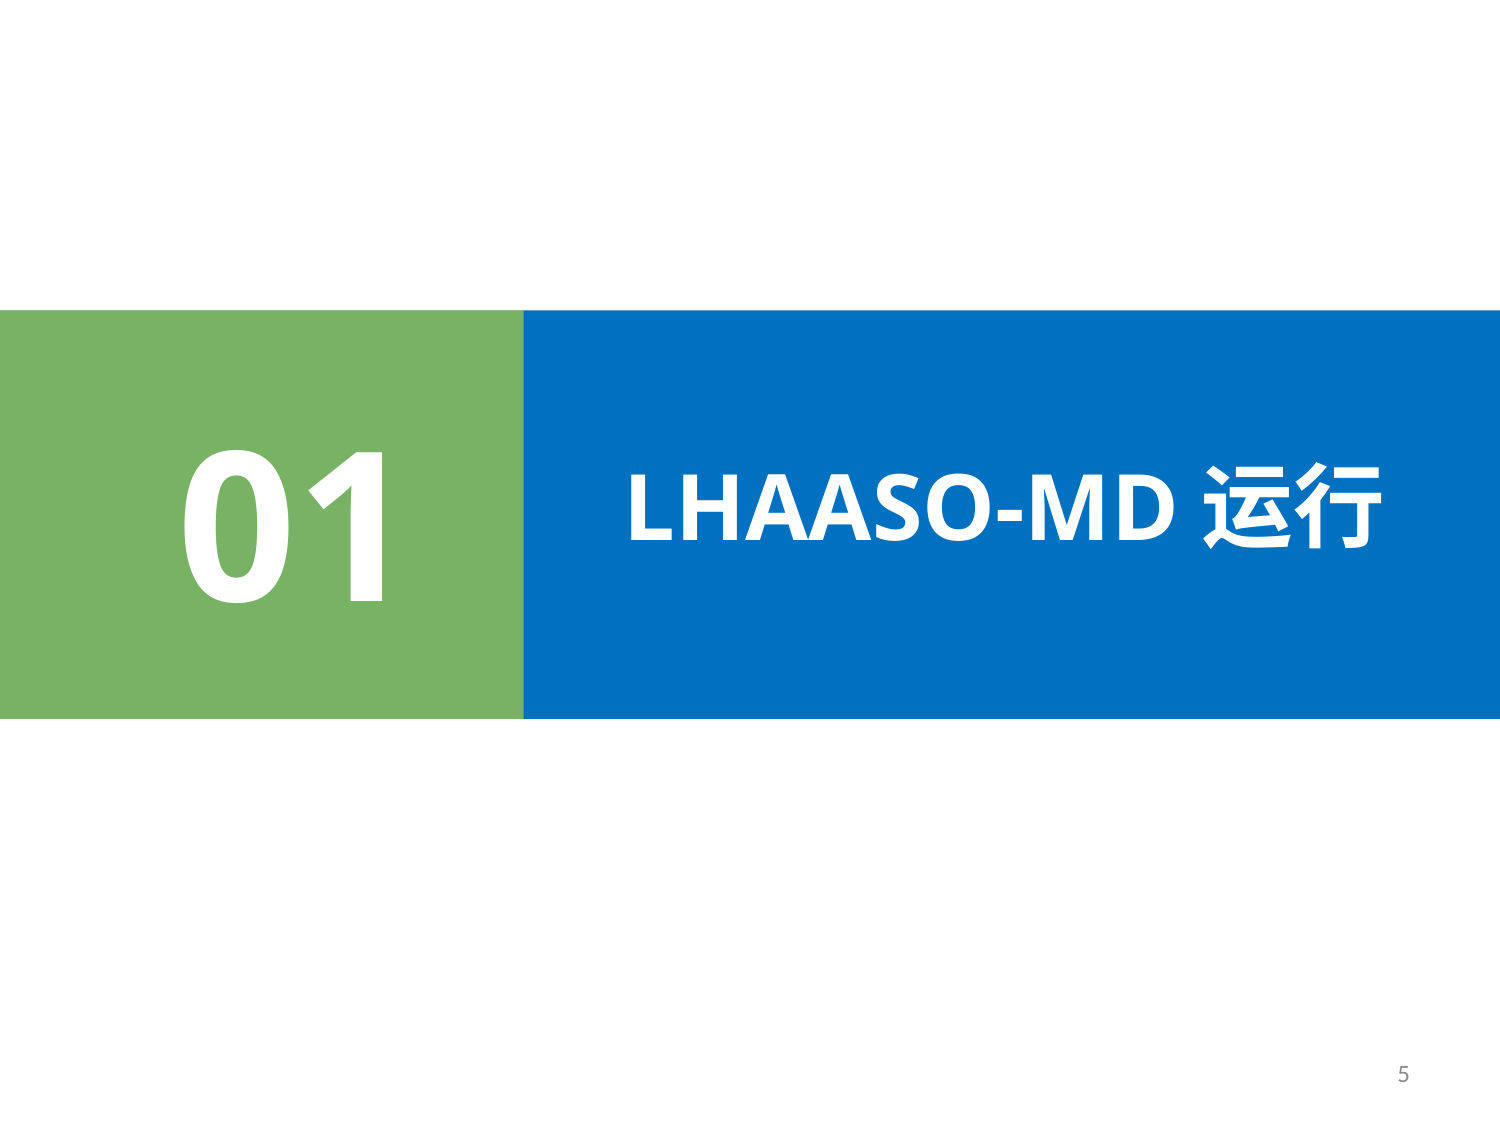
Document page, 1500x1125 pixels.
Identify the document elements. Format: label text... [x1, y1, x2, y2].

text_box [0, 308, 1500, 721]
slide_number 5 [1074, 1042, 1425, 1103]
text_box 01 [144, 385, 449, 651]
text_box LHAASO-MD运行 [608, 441, 1401, 566]
text_box [0, 310, 524, 719]
